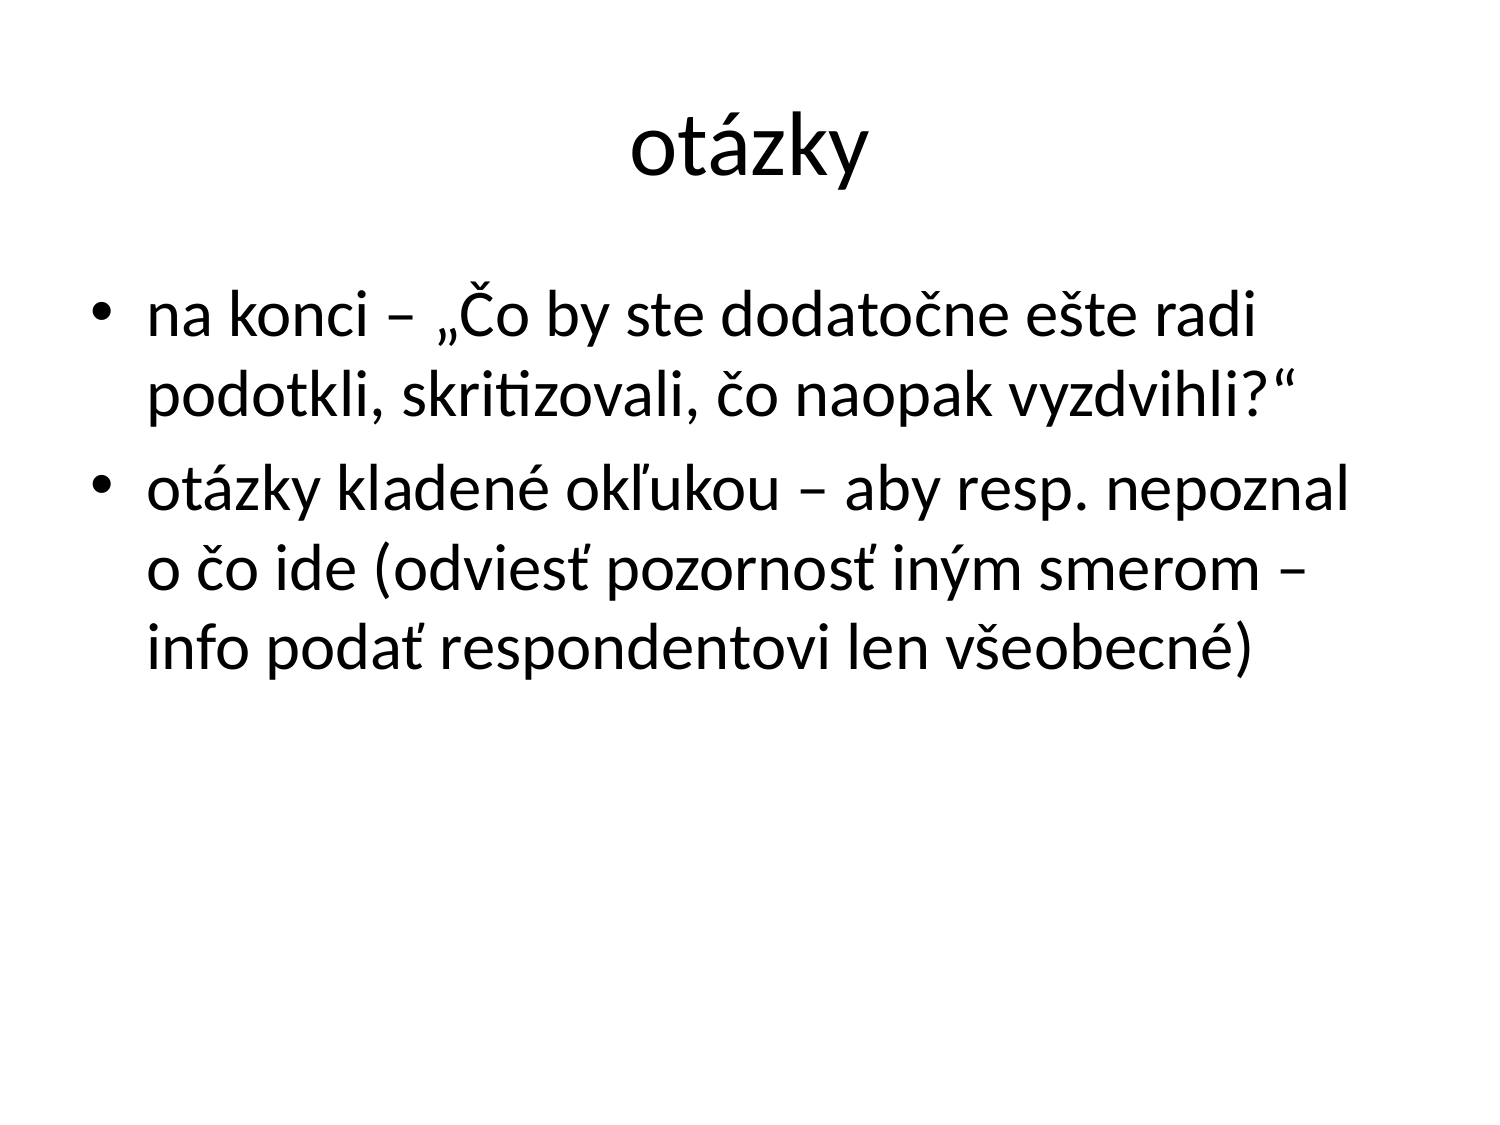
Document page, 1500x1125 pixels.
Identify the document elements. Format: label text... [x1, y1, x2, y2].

title otázky [75, 45, 1425, 233]
list na konci – „Čo by ste dodatočne ešte radi podotkli, skritizovali, čo naopak vyzdvihli?“ otázky kladené okľukou – aby resp. nepoznal o čo ide (odviesť pozornosť iným smerom – info podať respondentovi len všeobecné) [75, 262, 1425, 1005]
